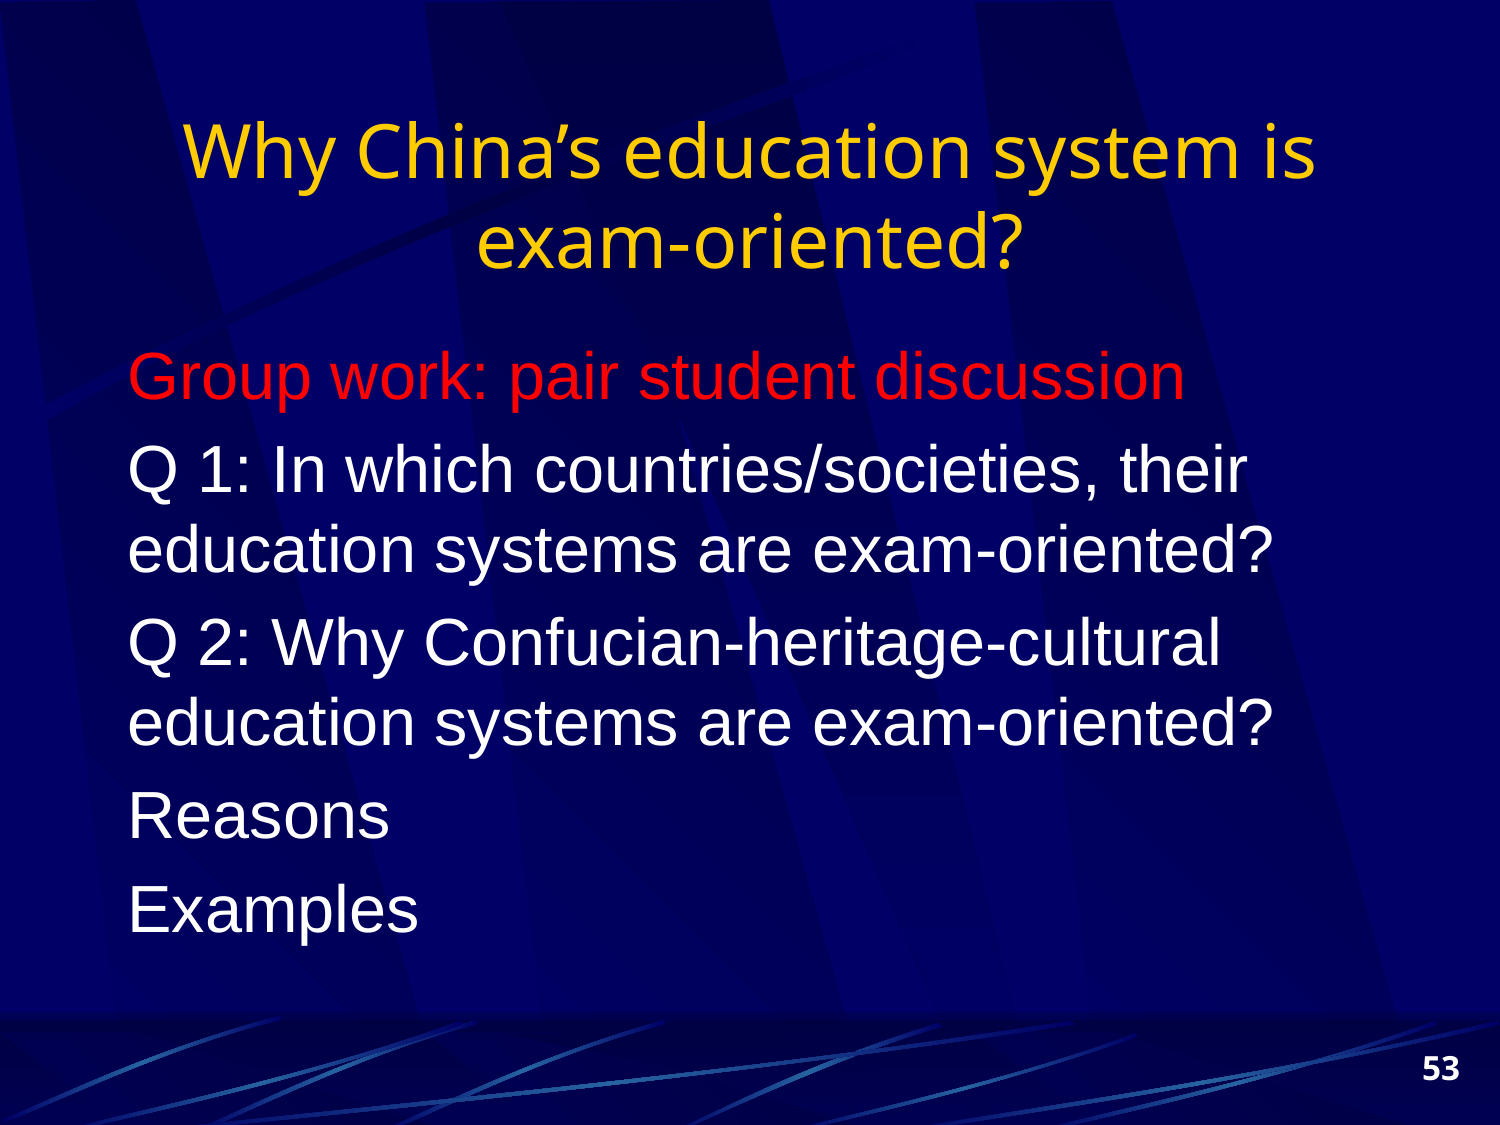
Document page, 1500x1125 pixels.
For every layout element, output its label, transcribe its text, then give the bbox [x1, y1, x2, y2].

slide_number 53 [1162, 1025, 1475, 1100]
title Why China’s education system is exam-oriented? [112, 95, 1388, 293]
list Group work: pair student discussion Q 1: In which countries/societies, their education systems are exam-oriented? Q 2: Why Confucian-heritage-cultural education systems are exam-oriented? Reasons Examples [112, 324, 1388, 1000]
